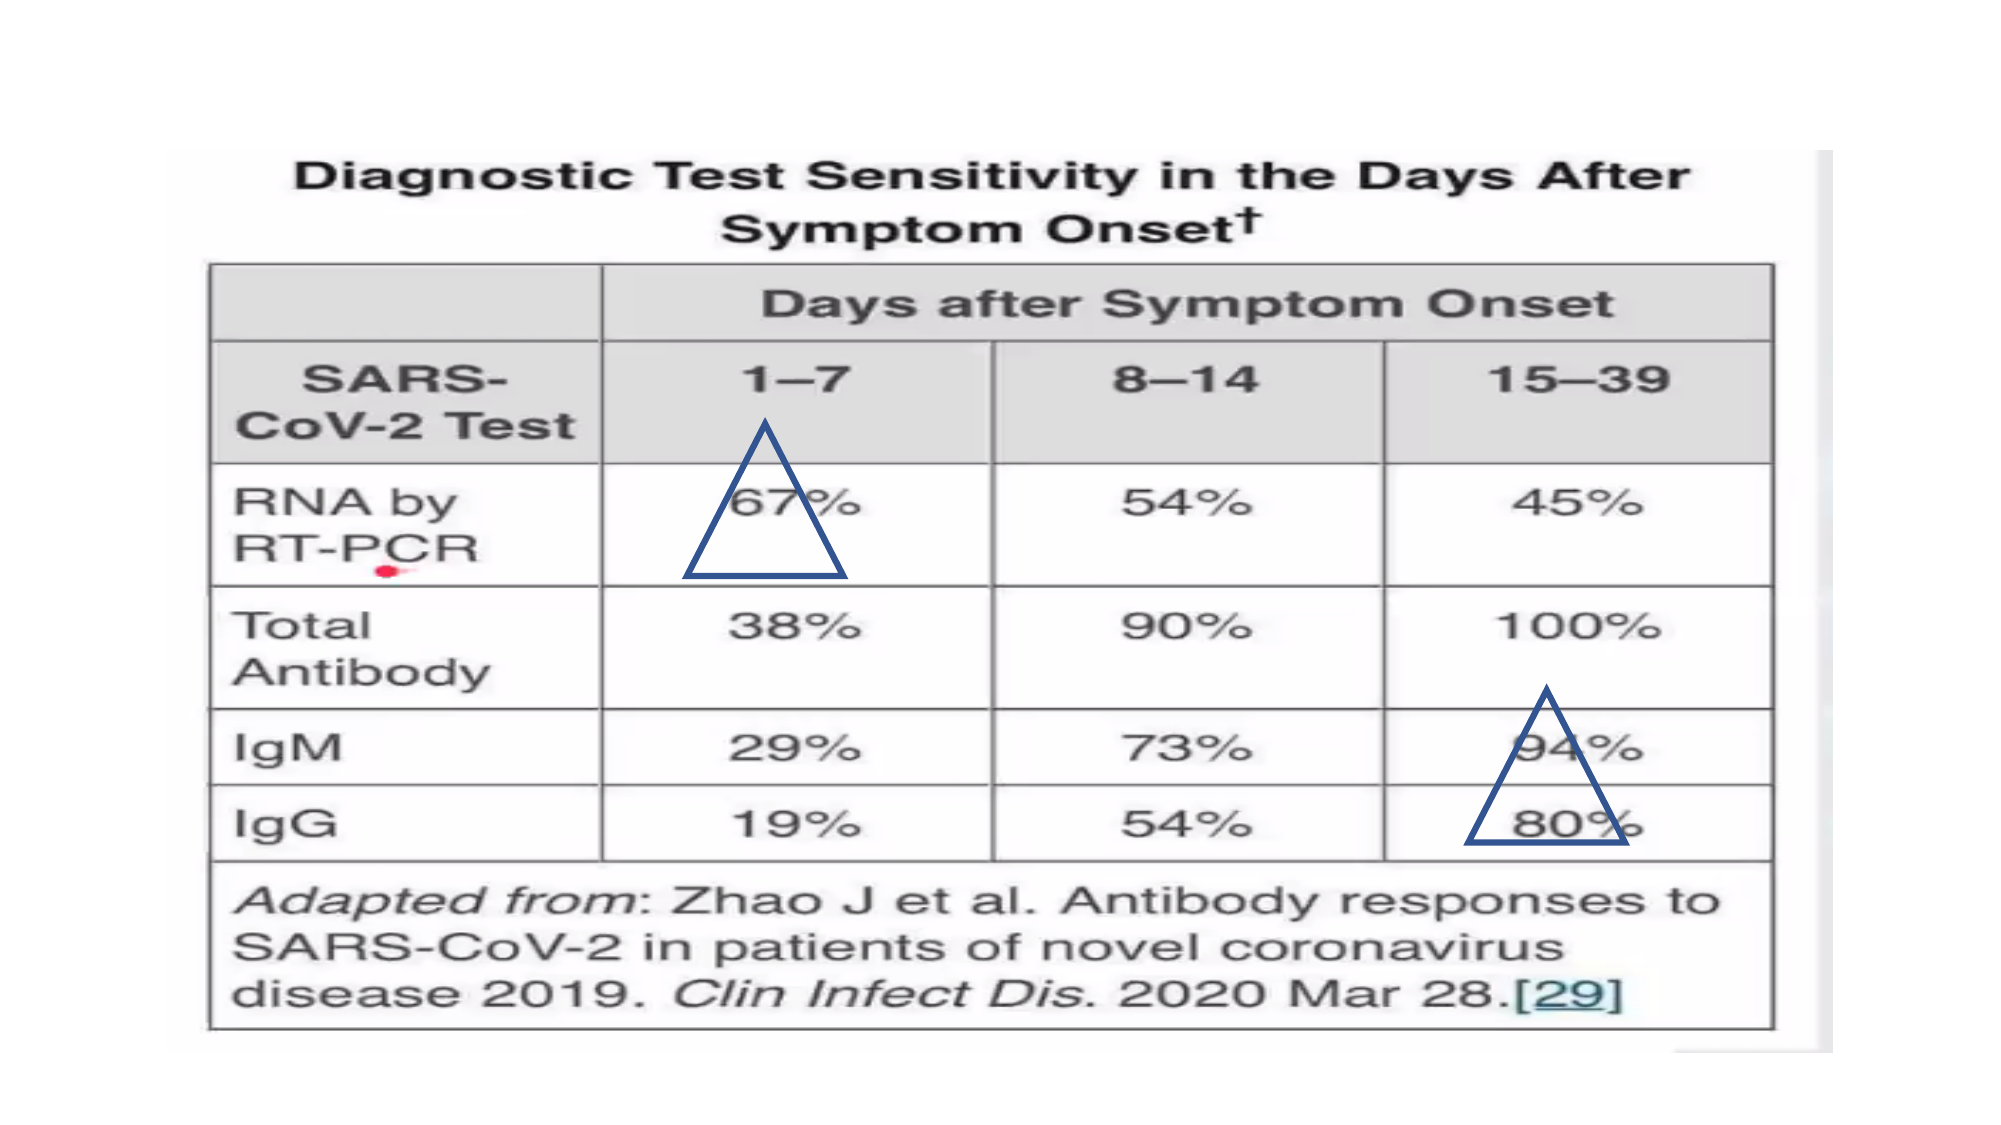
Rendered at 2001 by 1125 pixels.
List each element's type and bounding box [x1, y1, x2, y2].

picture [167, 150, 1833, 1053]
